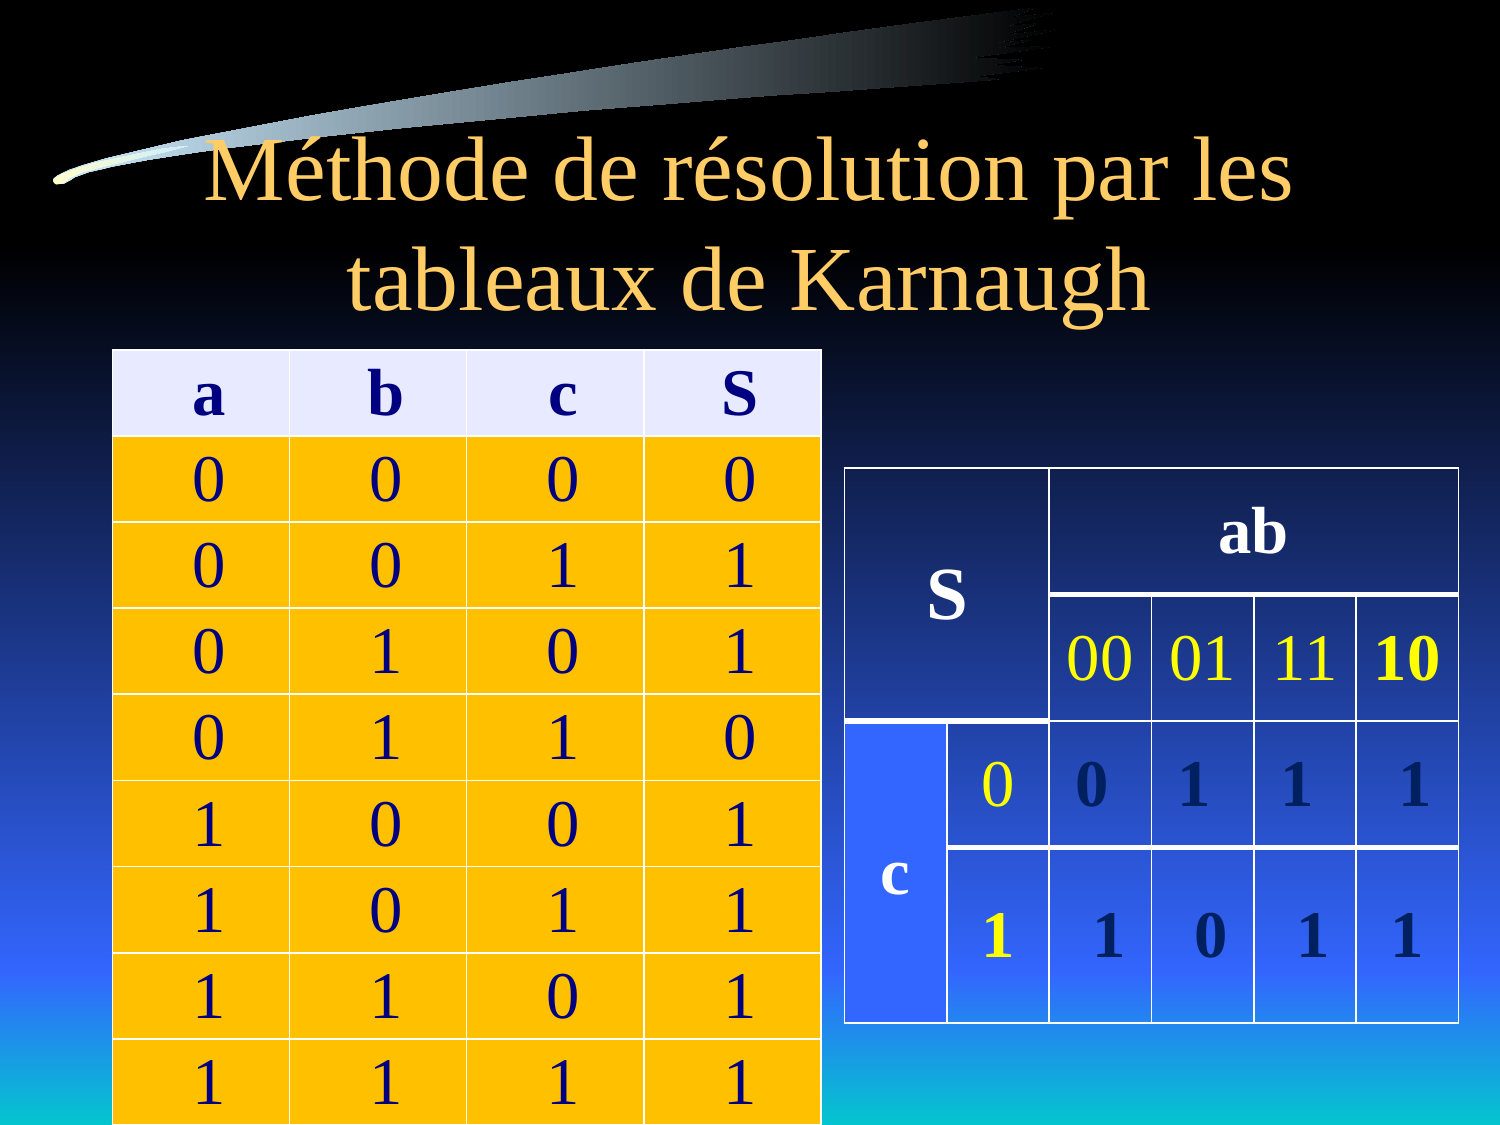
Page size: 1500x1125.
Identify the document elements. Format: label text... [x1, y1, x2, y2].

table_cell 0 [113, 437, 289, 521]
table_cell 1 [645, 1040, 820, 1124]
table_cell 1 [1255, 850, 1355, 1022]
table_cell 1 [645, 954, 820, 1038]
table_cell 0 [113, 523, 289, 607]
table_cell 1 [645, 523, 820, 607]
table_cell 10 [1357, 597, 1458, 720]
table_cell 1 [1255, 722, 1355, 845]
table_cell 0 [645, 695, 820, 780]
table_cell 1 [467, 1040, 643, 1124]
table_header b [290, 351, 466, 435]
table_cell 1 [467, 867, 643, 952]
table_cell 0 [467, 437, 643, 521]
table_cell 0 [290, 523, 466, 607]
table_cell 1 [113, 781, 289, 866]
table_cell 0 [290, 867, 466, 952]
table_cell 1 [290, 609, 466, 693]
table_cell 0 [948, 724, 1048, 845]
table_cell 0 [290, 781, 466, 866]
table_header S [845, 469, 1048, 718]
table_cell 1 [645, 781, 820, 866]
table_header ab [1050, 469, 1458, 592]
table_cell 1 [645, 609, 820, 693]
table_cell 1 [467, 695, 643, 780]
table_cell 11 [1255, 597, 1355, 720]
table_cell 1 [290, 1040, 466, 1124]
table_cell 0 [113, 609, 289, 693]
table_cell 1 [1357, 850, 1458, 1022]
table_cell 1 [113, 954, 289, 1038]
table_cell 1 [645, 867, 820, 952]
table_cell 0 [645, 437, 820, 521]
table_cell 1 [113, 867, 289, 952]
table_cell 0 [467, 781, 643, 866]
table_cell 1 [1152, 722, 1253, 845]
table_cell 1 [467, 523, 643, 607]
table_cell 0 [1050, 722, 1151, 845]
title Méthode de résolution par les tableaux de Karnaugh [112, 125, 1388, 313]
table_cell 00 [1050, 597, 1151, 720]
table_cell 0 [467, 954, 643, 1038]
table_cell 1 [290, 695, 466, 780]
table_cell 0 [113, 695, 289, 780]
table_header S [645, 351, 820, 435]
table_cell 1 [1357, 722, 1458, 845]
table_cell 01 [1152, 597, 1253, 720]
table_header a [113, 351, 289, 435]
table_cell 0 [290, 437, 466, 521]
table_cell 1 [113, 1040, 289, 1124]
table_cell 1 [1050, 850, 1151, 1022]
table_header c [467, 351, 643, 435]
table_cell c [845, 724, 946, 1022]
table_cell 0 [1152, 850, 1253, 1022]
table_cell 1 [290, 954, 466, 1038]
table_cell 0 [467, 609, 643, 693]
table_cell 1 [948, 850, 1048, 1022]
